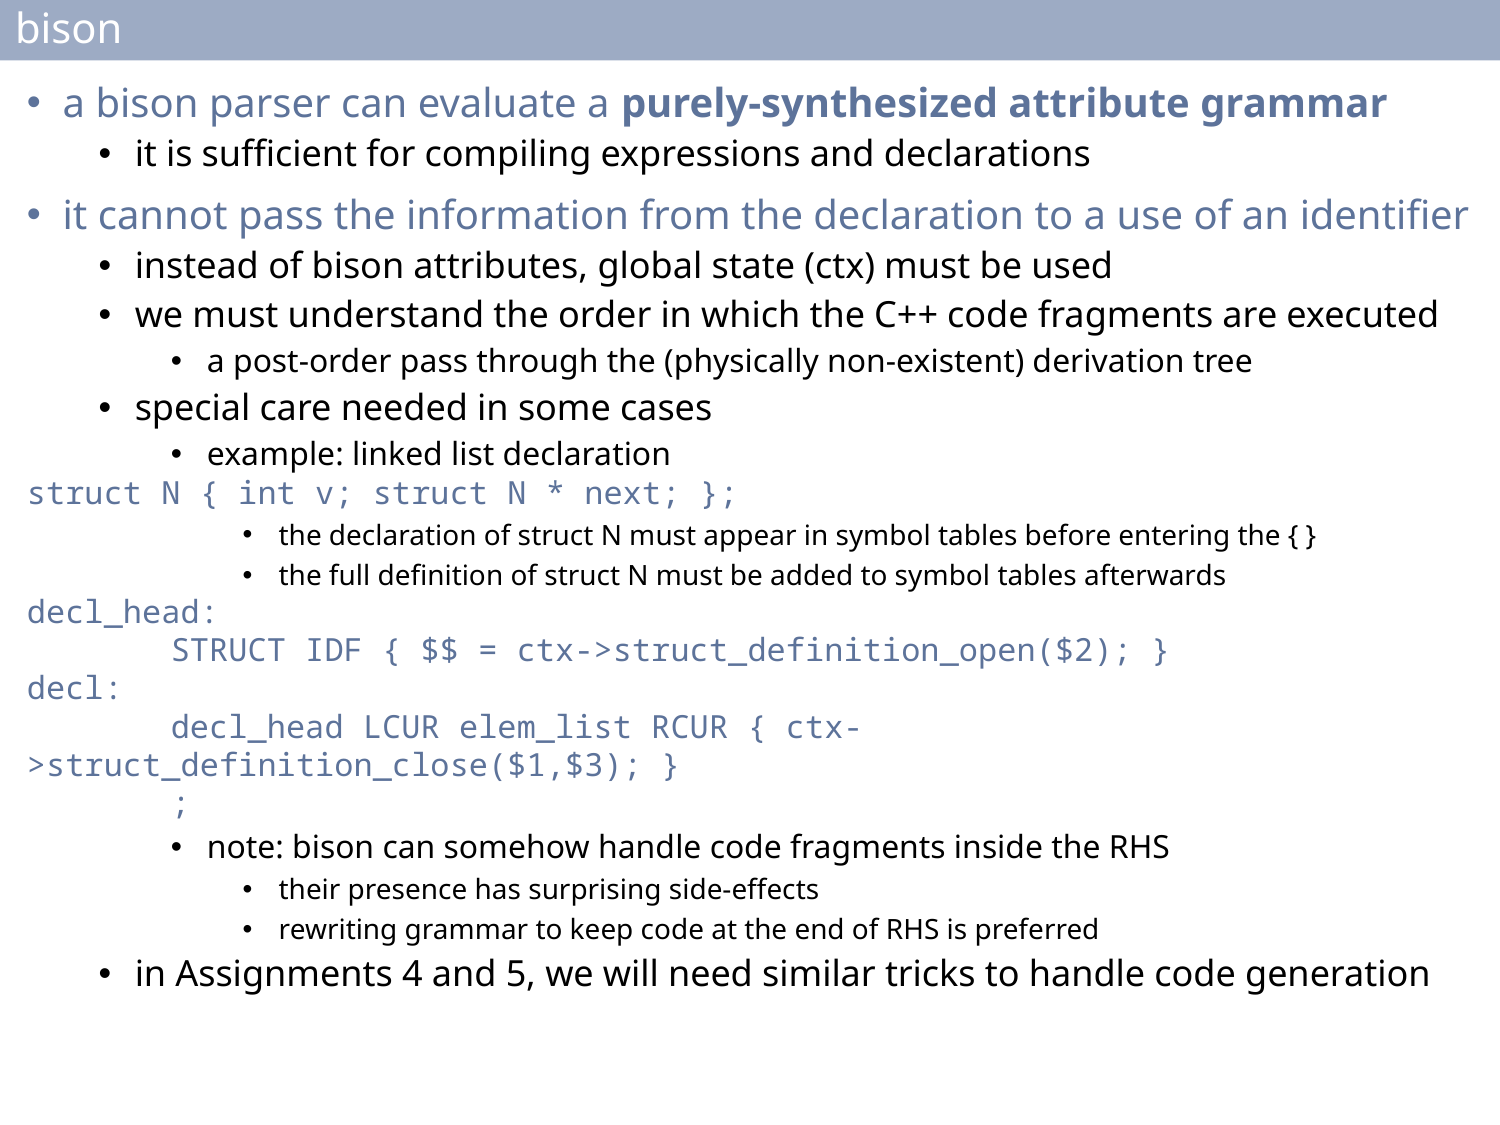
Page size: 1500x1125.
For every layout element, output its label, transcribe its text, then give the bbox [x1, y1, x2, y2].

list a bison parser can evaluate a purely-synthesized attribute grammar it is sufficient for compiling expressions and declarations it cannot pass the information from the declaration to a use of an identifier instead of bison attributes, global state (ctx) must be used we must understand the order in which the C++ code fragments are executed a post-order pass through the (physically non-existent) derivation tree special care needed in some cases example: linked list declaration struct N { int v; struct N * next; }; the declaration of struct N must appear in symbol tables before entering the { } the full definition of struct N must be added to symbol tables afterwards decl_head: STRUCT IDF { $$ = ctx->struct_definition_open($2); } decl: decl_head LCUR elem_list RCUR { ctx->struct_definition_close($1,$3); } ; note: bison can somehow handle code fragments inside the RHS their presence has surprising side-effects rewriting grammar to keep code at the end of RHS is preferred in Assignments 4 and 5, we will need similar tricks to handle code generation [11, 75, 1489, 1050]
title bison [0, 0, 1500, 61]
